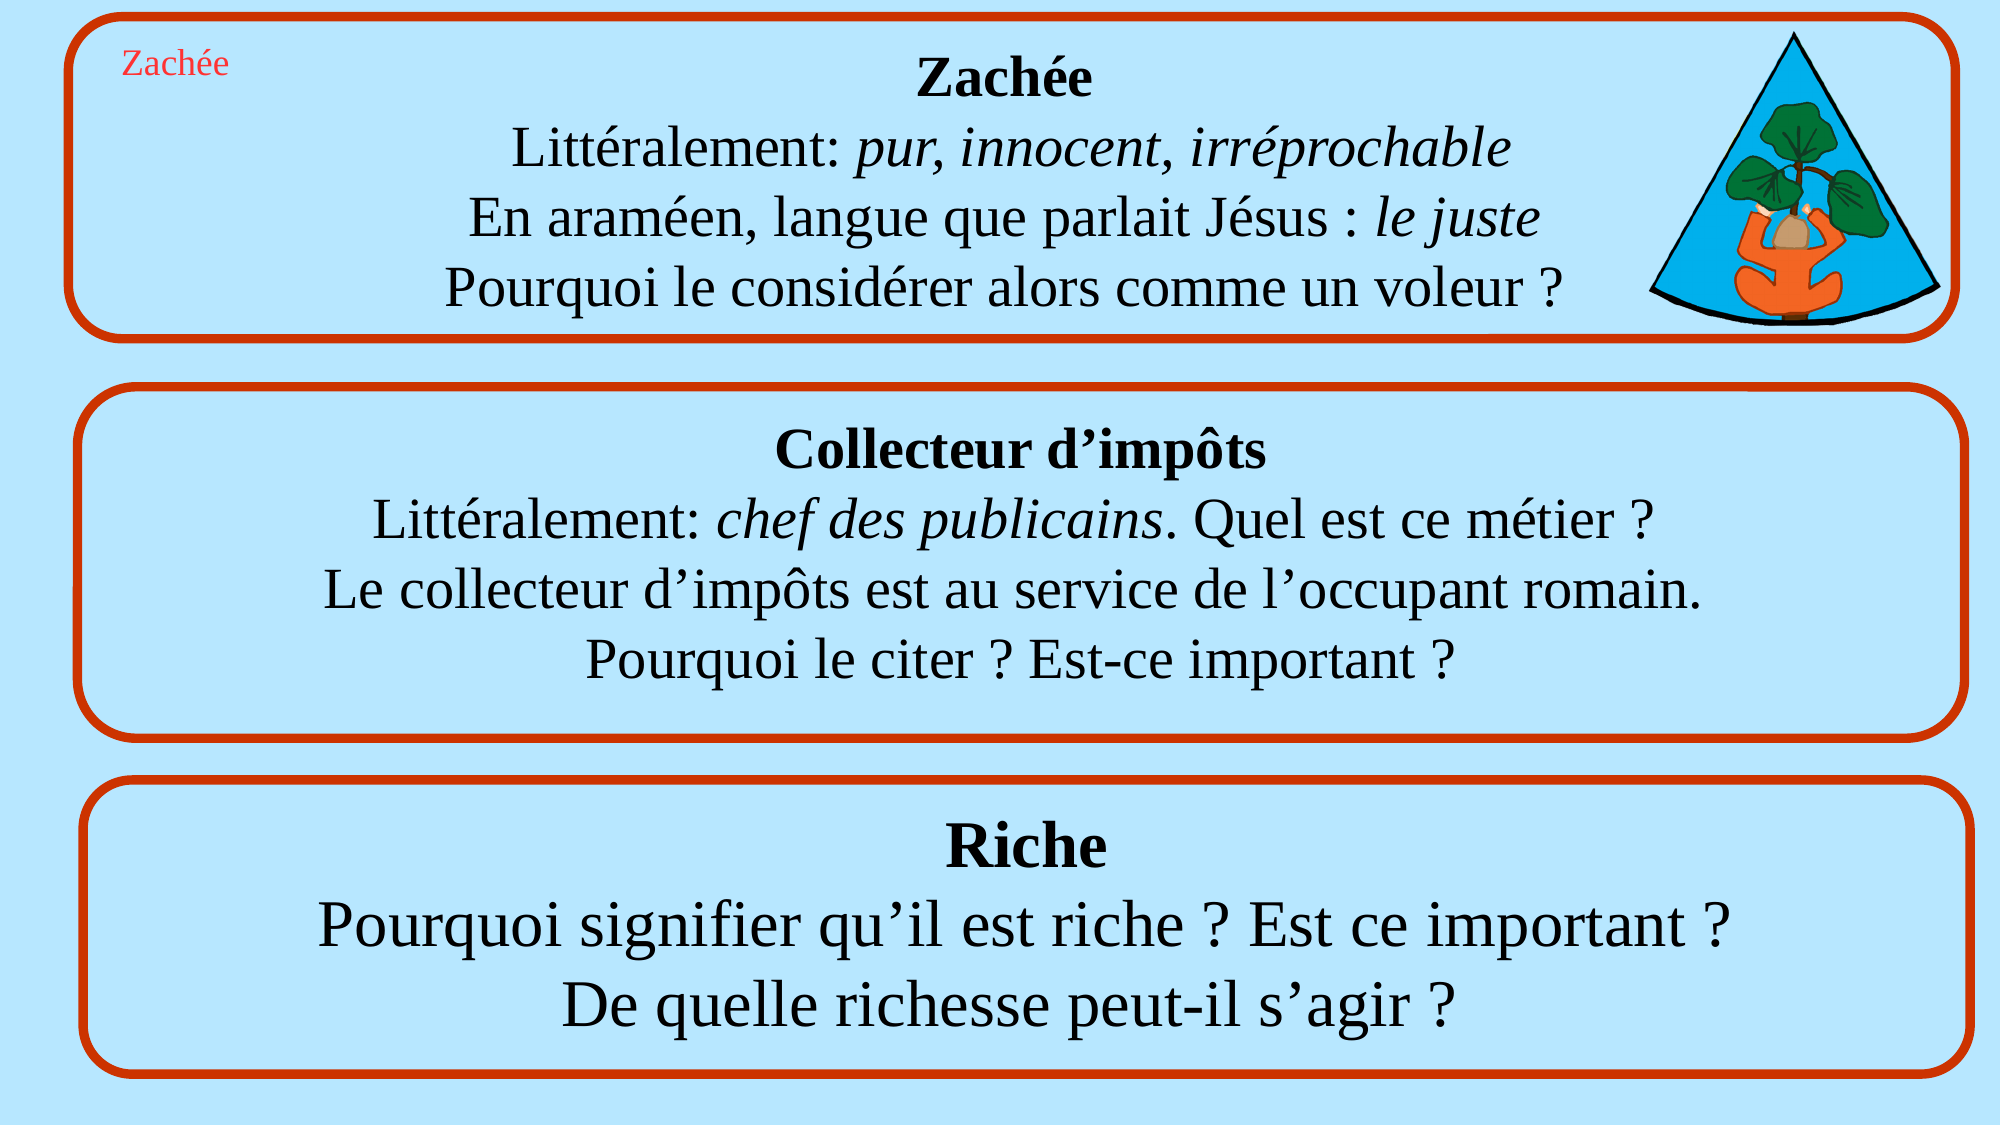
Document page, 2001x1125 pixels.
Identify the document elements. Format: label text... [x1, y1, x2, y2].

text_box Zachée Littéralement: pur, innocent, irréprochable En araméen, langue que parlait Jésus : le juste Pourquoi le considérer alors comme un voleur ? [68, 16, 1621, 339]
picture [1621, 14, 1956, 339]
text_box Riche Pourquoi signifier qu’il est riche ? Est ce important ? De quelle richesse peut-il s’agir ? [83, 779, 1971, 1075]
text_box Collecteur d’impôts Littéralement: chef des publicains. Quel est ce métier ? Le collecteur d’impôts est au service de l’occupant romain. Pourquoi le citer ? Est-ce important ? [77, 386, 1965, 739]
text_box Zachée [106, 31, 1107, 91]
